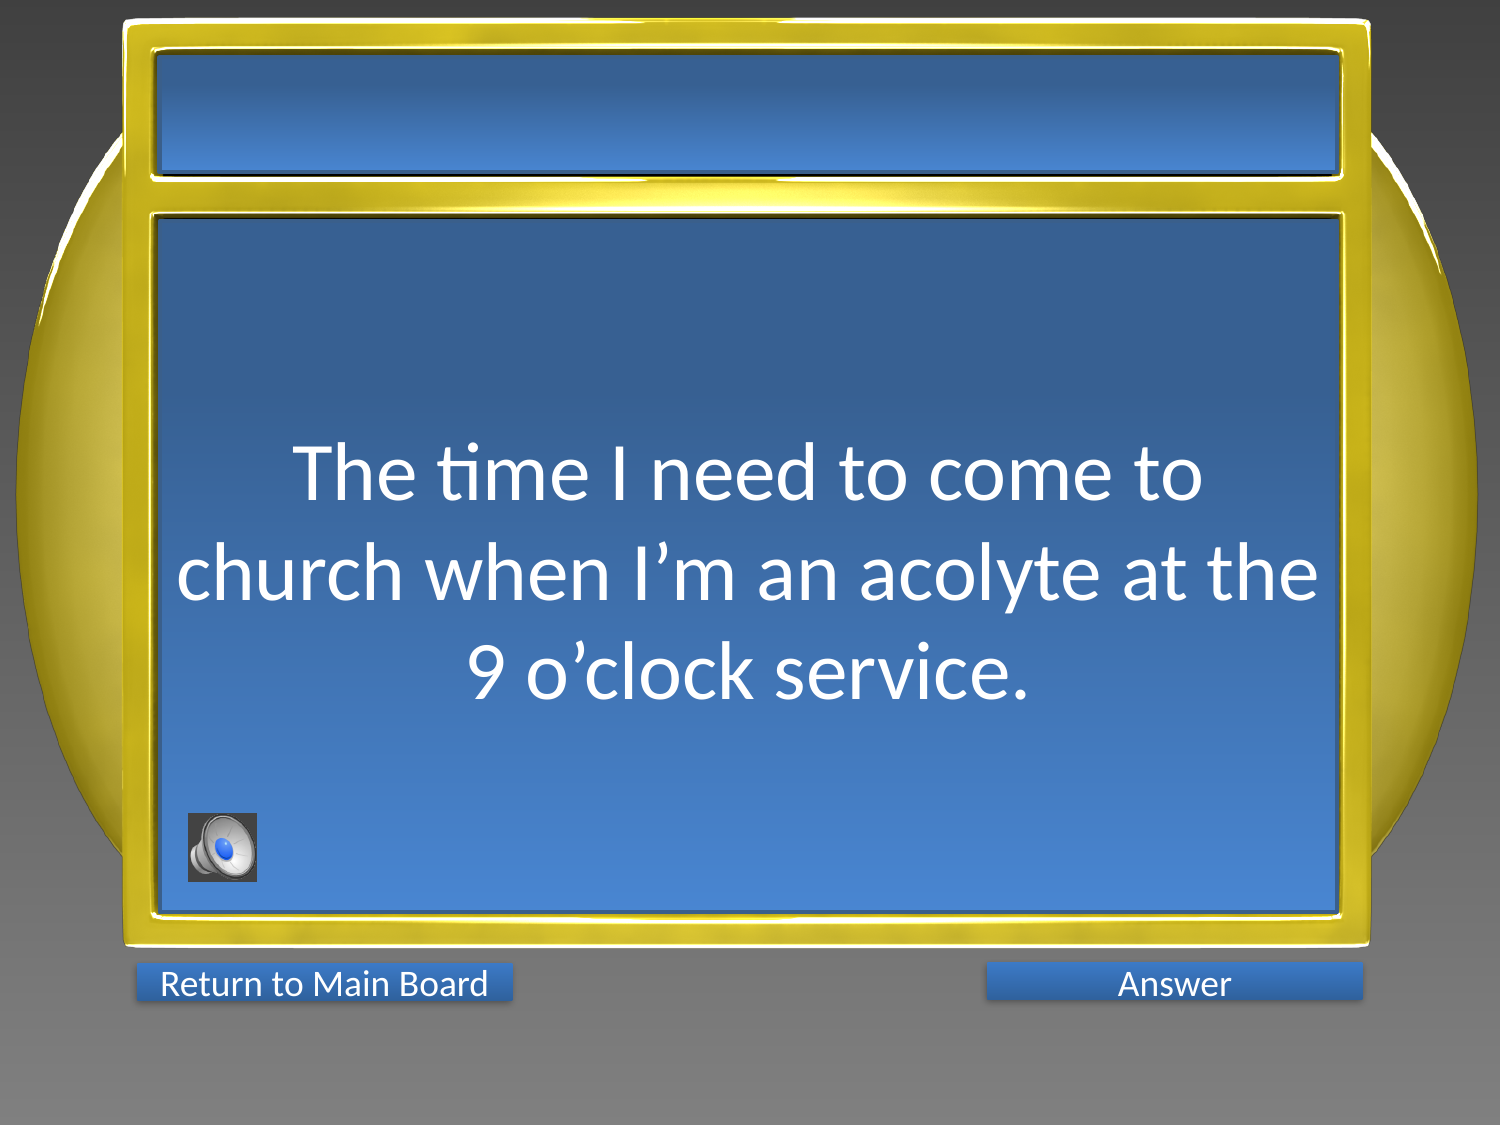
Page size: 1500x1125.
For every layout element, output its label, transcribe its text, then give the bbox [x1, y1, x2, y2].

text_box [157, 55, 1339, 174]
text_box Answer [987, 962, 1363, 1000]
text_box Return to Main Board [137, 963, 513, 1001]
text_box The time I need to come to church when I’m an acolyte at the 9 o’clock service. [158, 219, 1339, 914]
picture [0, 0, 1499, 1050]
